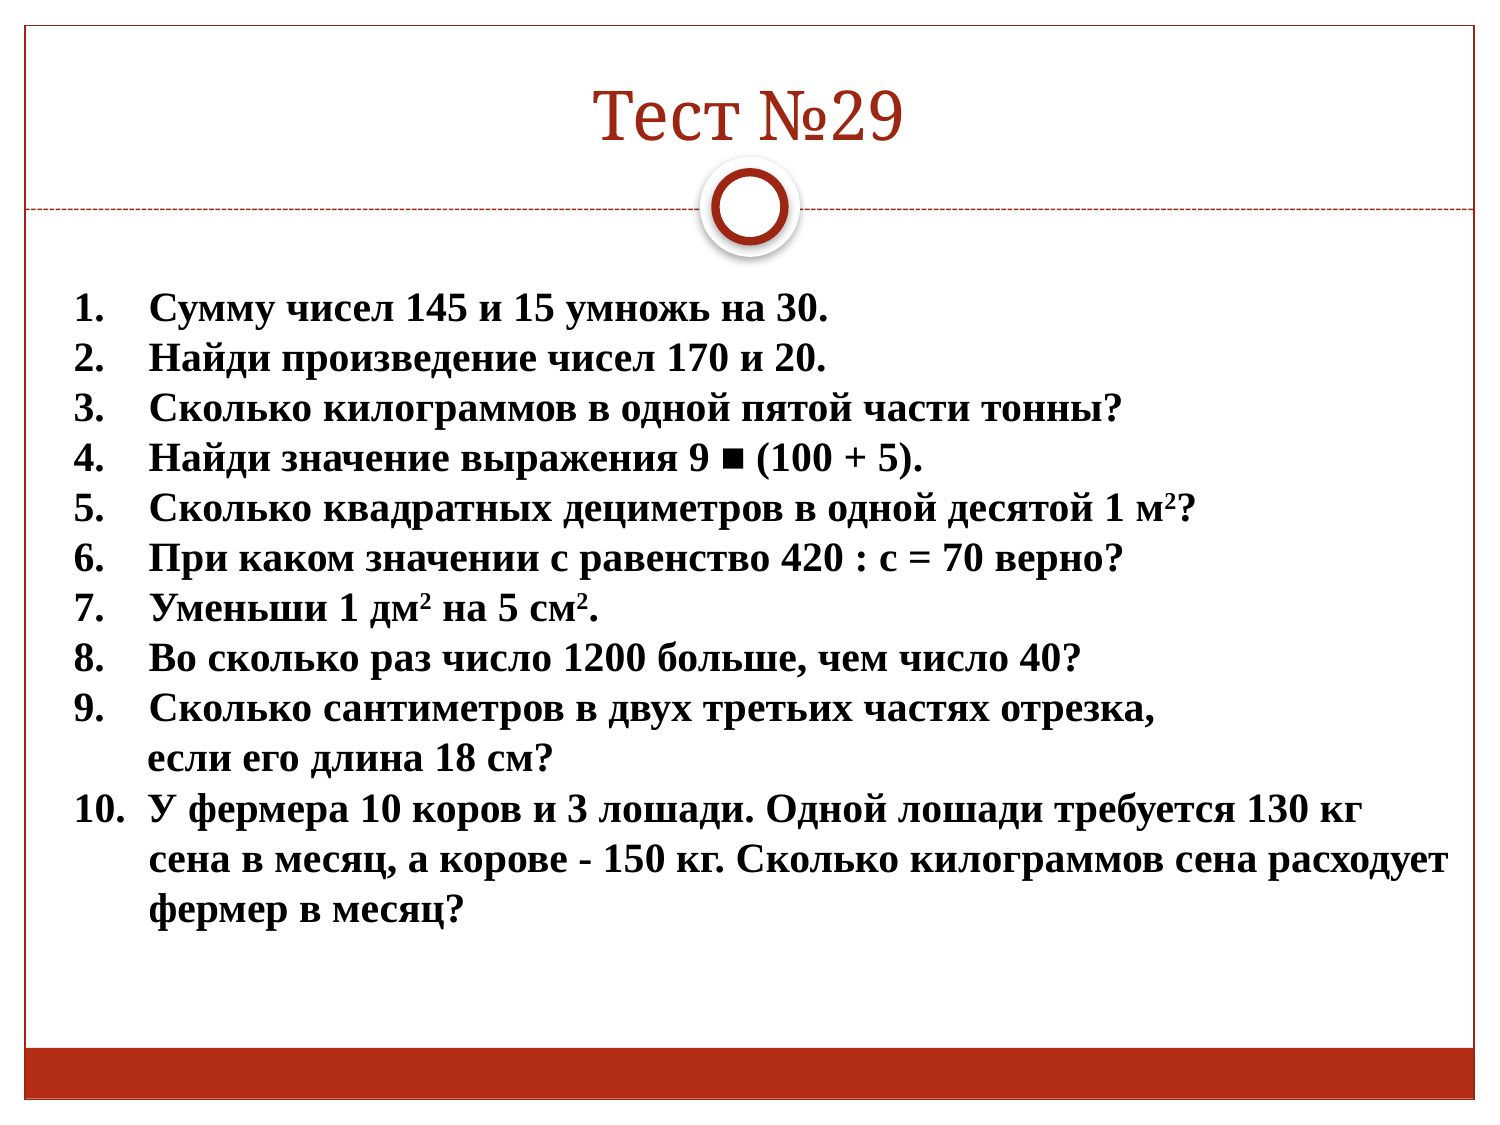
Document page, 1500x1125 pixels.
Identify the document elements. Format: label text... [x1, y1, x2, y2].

title Тест №29 [49, 37, 1450, 162]
text_box Сумму чисел 145 и 15 умножь на 30. Найди произведение чисел 170 и 20. Сколько килограммов в одной пятой части тонны? Найди значение выражения 9 ■ (100 + 5). Сколько квадратных дециметров в одной десятой 1 м2? При каком значении с равенство 420 : с = 70 верно? Уменьши 1 дм2 на 5 см2. Во сколько раз число 1200 больше, чем число 40? Сколько сантиметров в двух третьих частях отрезка, если его длина 18 см? 10. У фермера 10 коров и 3 лошади. Одной лошади требуется 130 кг сена в месяц, а корове - 150 кг. Сколько килограммов сена расходует фермер в месяц? [58, 272, 1465, 938]
